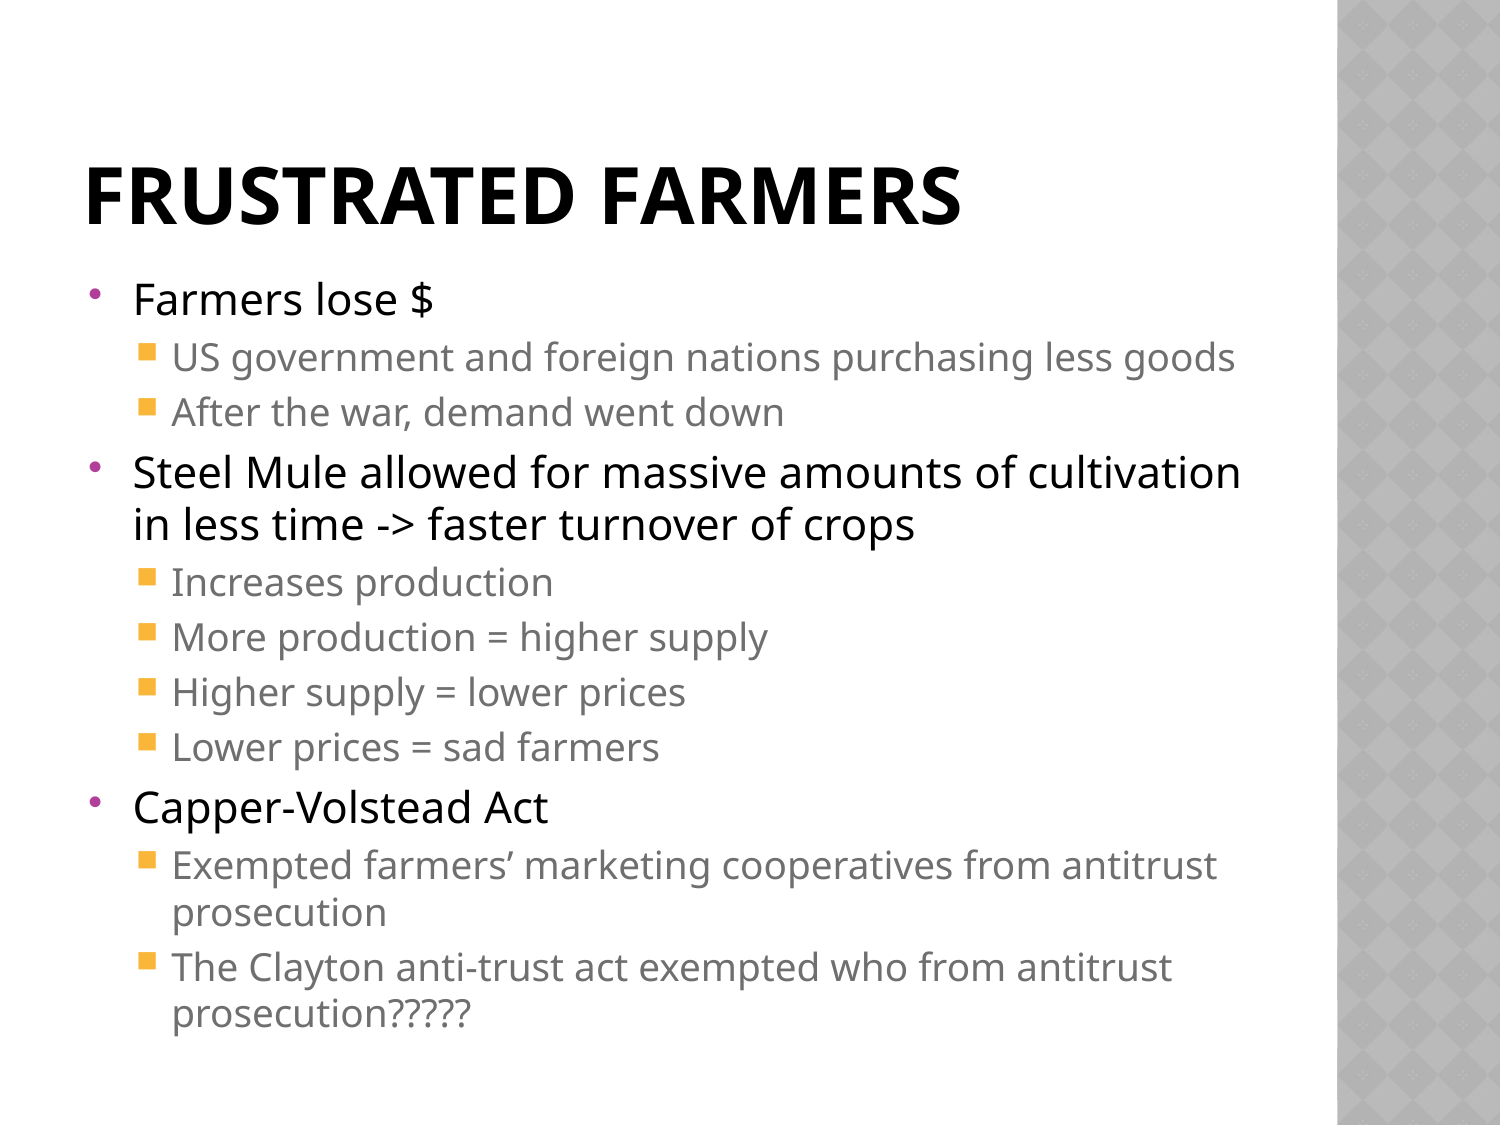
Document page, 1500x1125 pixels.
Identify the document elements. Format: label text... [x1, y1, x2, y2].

list Farmers lose $ US government and foreign nations purchasing less goods After the war, demand went down Steel Mule allowed for massive amounts of cultivation in less time -> faster turnover of crops Increases production More production = higher supply Higher supply = lower prices Lower prices = sad farmers Capper-Volstead Act Exempted farmers’ marketing cooperatives from antitrust prosecution The Clayton anti-trust act exempted who from antitrust prosecution????? [75, 264, 1263, 1059]
title Frustrated Farmers [75, 52, 1263, 240]
